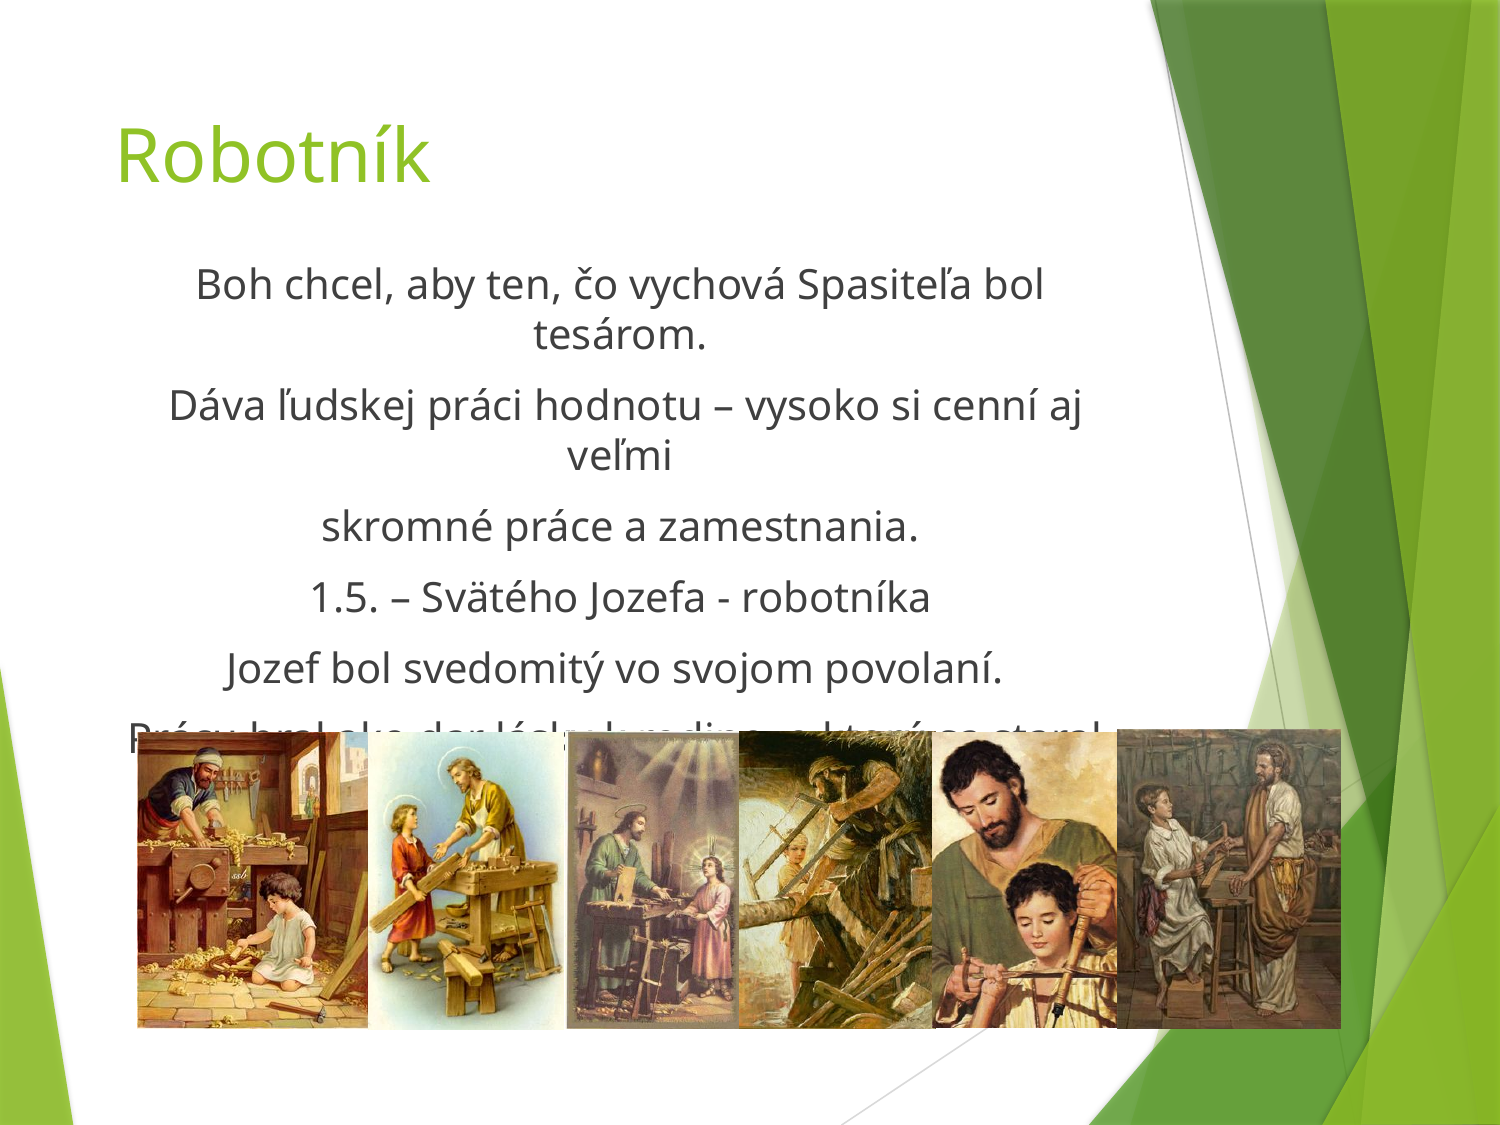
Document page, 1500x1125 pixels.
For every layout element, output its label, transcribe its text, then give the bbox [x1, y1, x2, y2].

list Boh chcel, aby ten, čo vychová Spasiteľa bol tesárom. Dáva ľudskej práci hodnotu – vysoko si cenní aj veľmi skromné práce a zamestnania. 1.5. – Svätého Jozefa - robotníka Jozef bol svedomitý vo svojom povolaní. Prácu bral ako dar lásky k rodine, o ktorú sa staral. [99, 249, 1142, 991]
picture [136, 729, 1341, 1031]
title Robotník [99, 99, 1142, 249]
